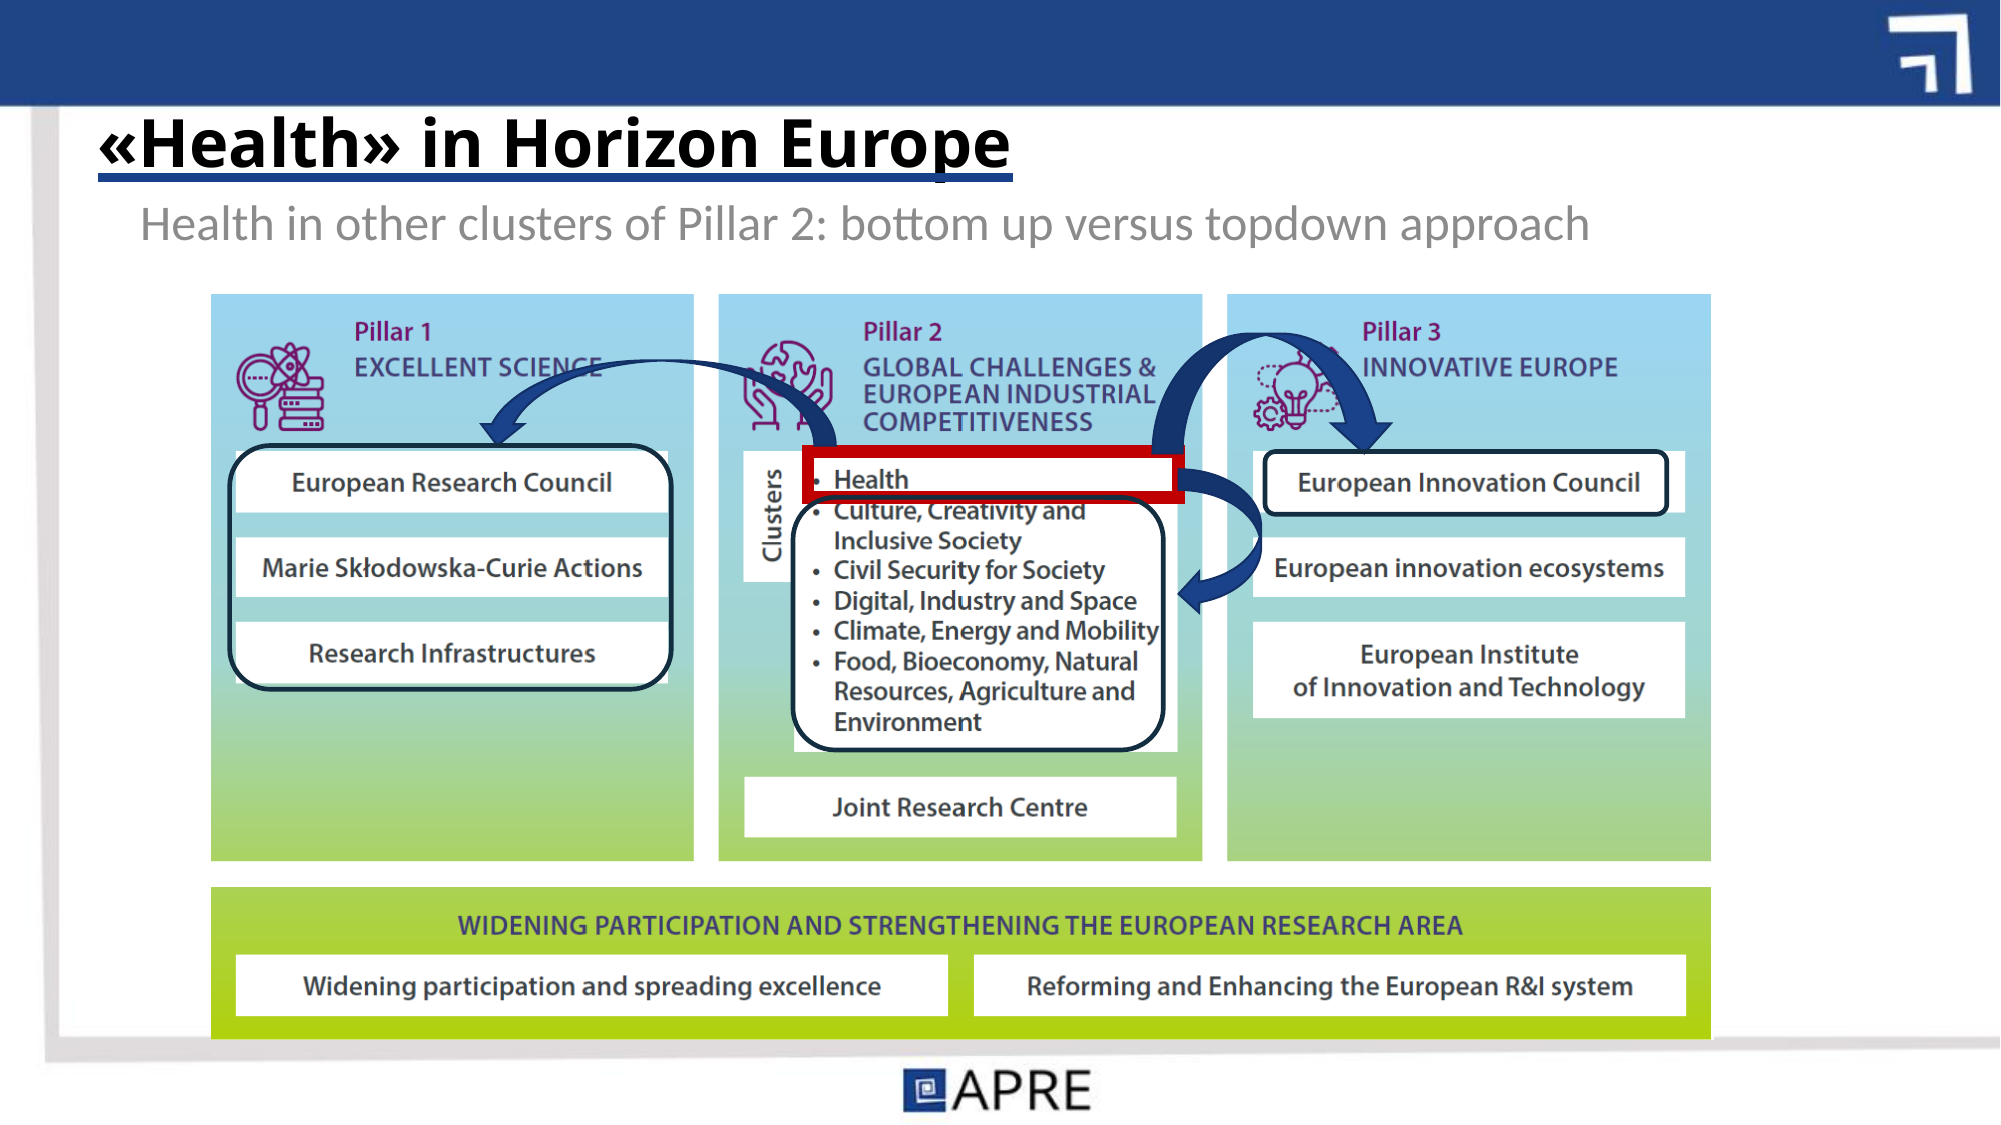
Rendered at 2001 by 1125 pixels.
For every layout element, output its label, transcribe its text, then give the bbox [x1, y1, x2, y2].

list Health in other clusters of Pillar 2: bottom up versus topdown approach [125, 189, 1851, 436]
title «Health» in Horizon Europe [82, 83, 1808, 190]
picture [0, 0, 2001, 1125]
